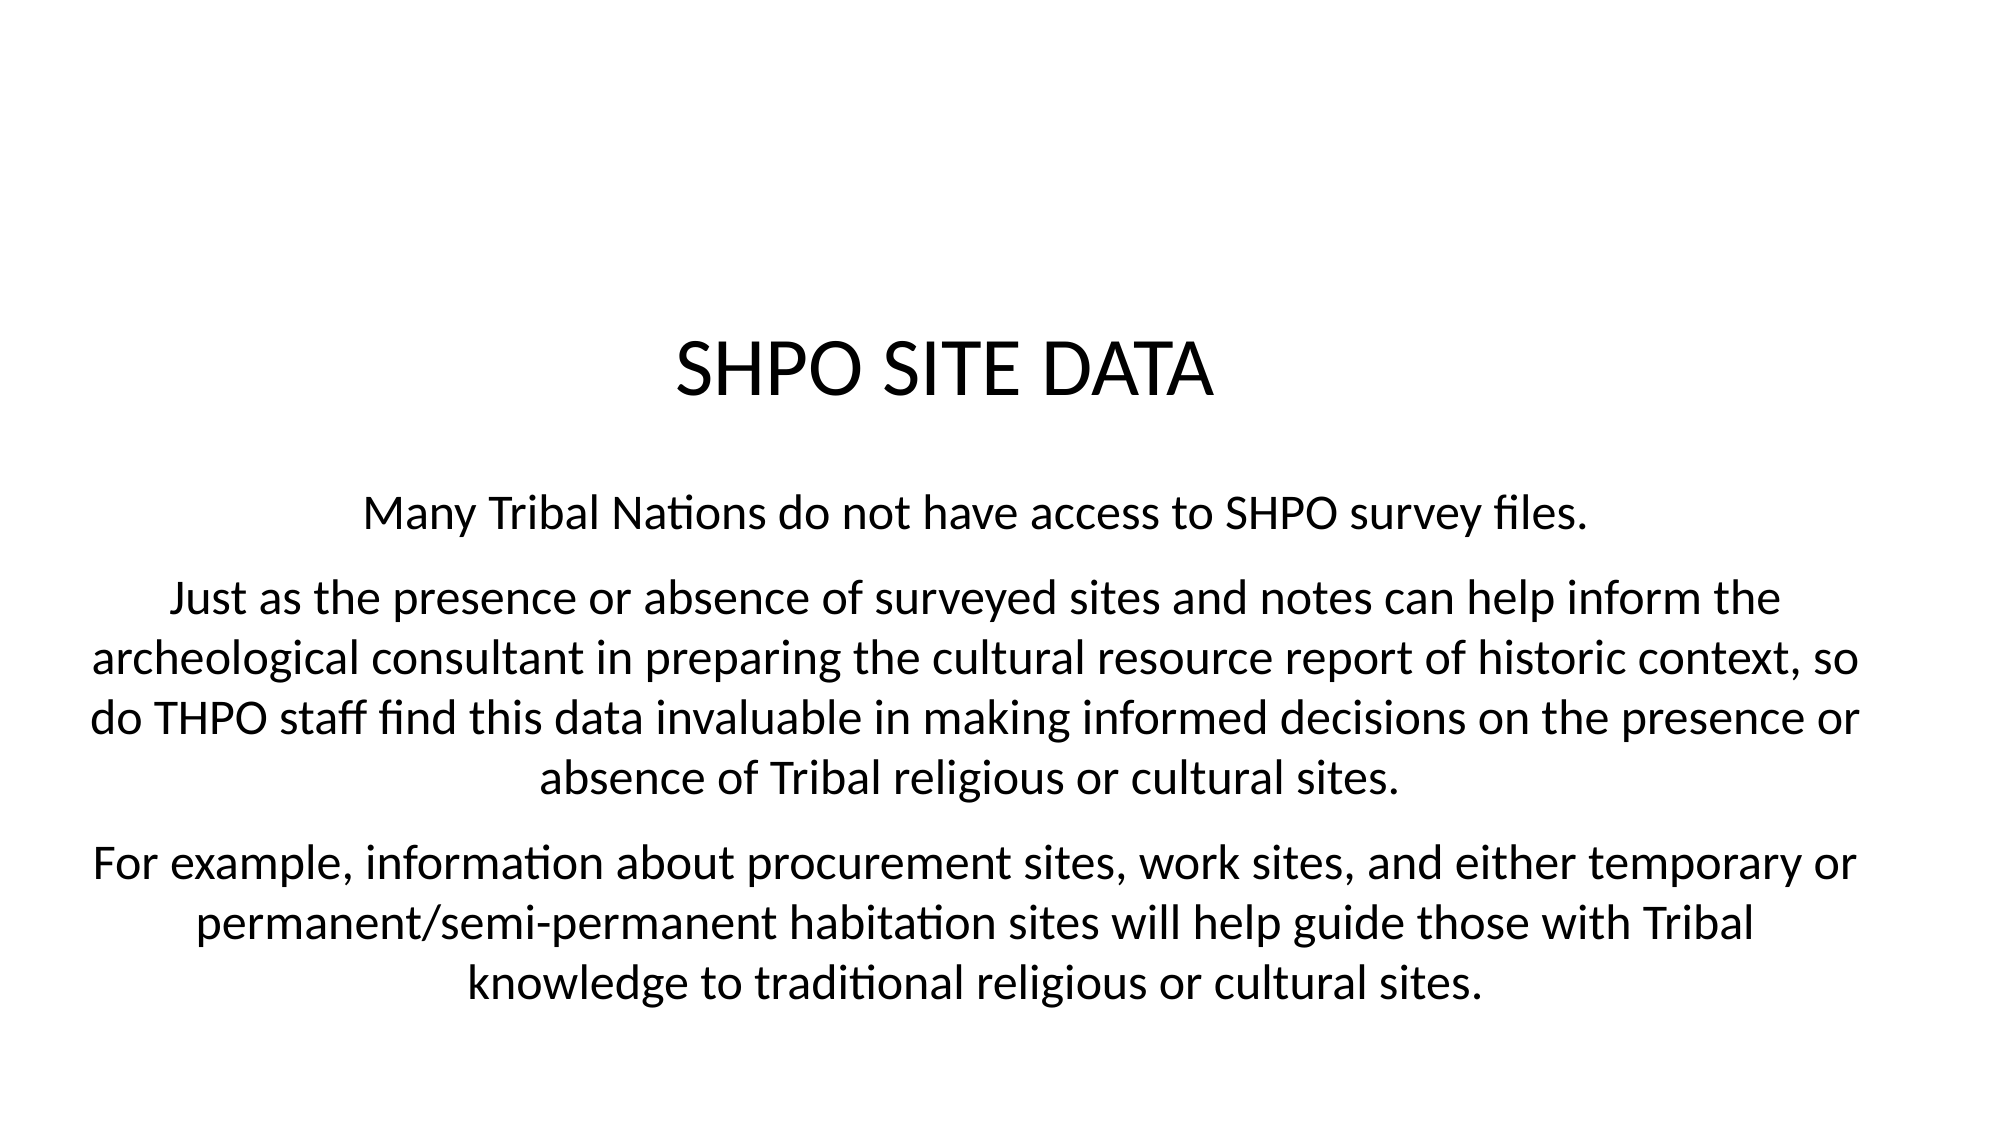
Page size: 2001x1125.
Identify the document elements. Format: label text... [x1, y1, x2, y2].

text_box Many Tribal Nations do not have access to SHPO survey files. Just as the presence or absence of surveyed sites and notes can help inform the archeological consultant in preparing the cultural resource report of historic context, so do THPO staff find this data invaluable in making informed decisions on the presence or absence of Tribal religious or cultural sites. For example, information about procurement sites, work sites, and either temporary or permanent/semi-permanent habitation sites will help guide those with Tribal knowledge to traditional religious or cultural sites. [64, 472, 1887, 1017]
text_box SHPO SITE DATA [660, 304, 1364, 420]
